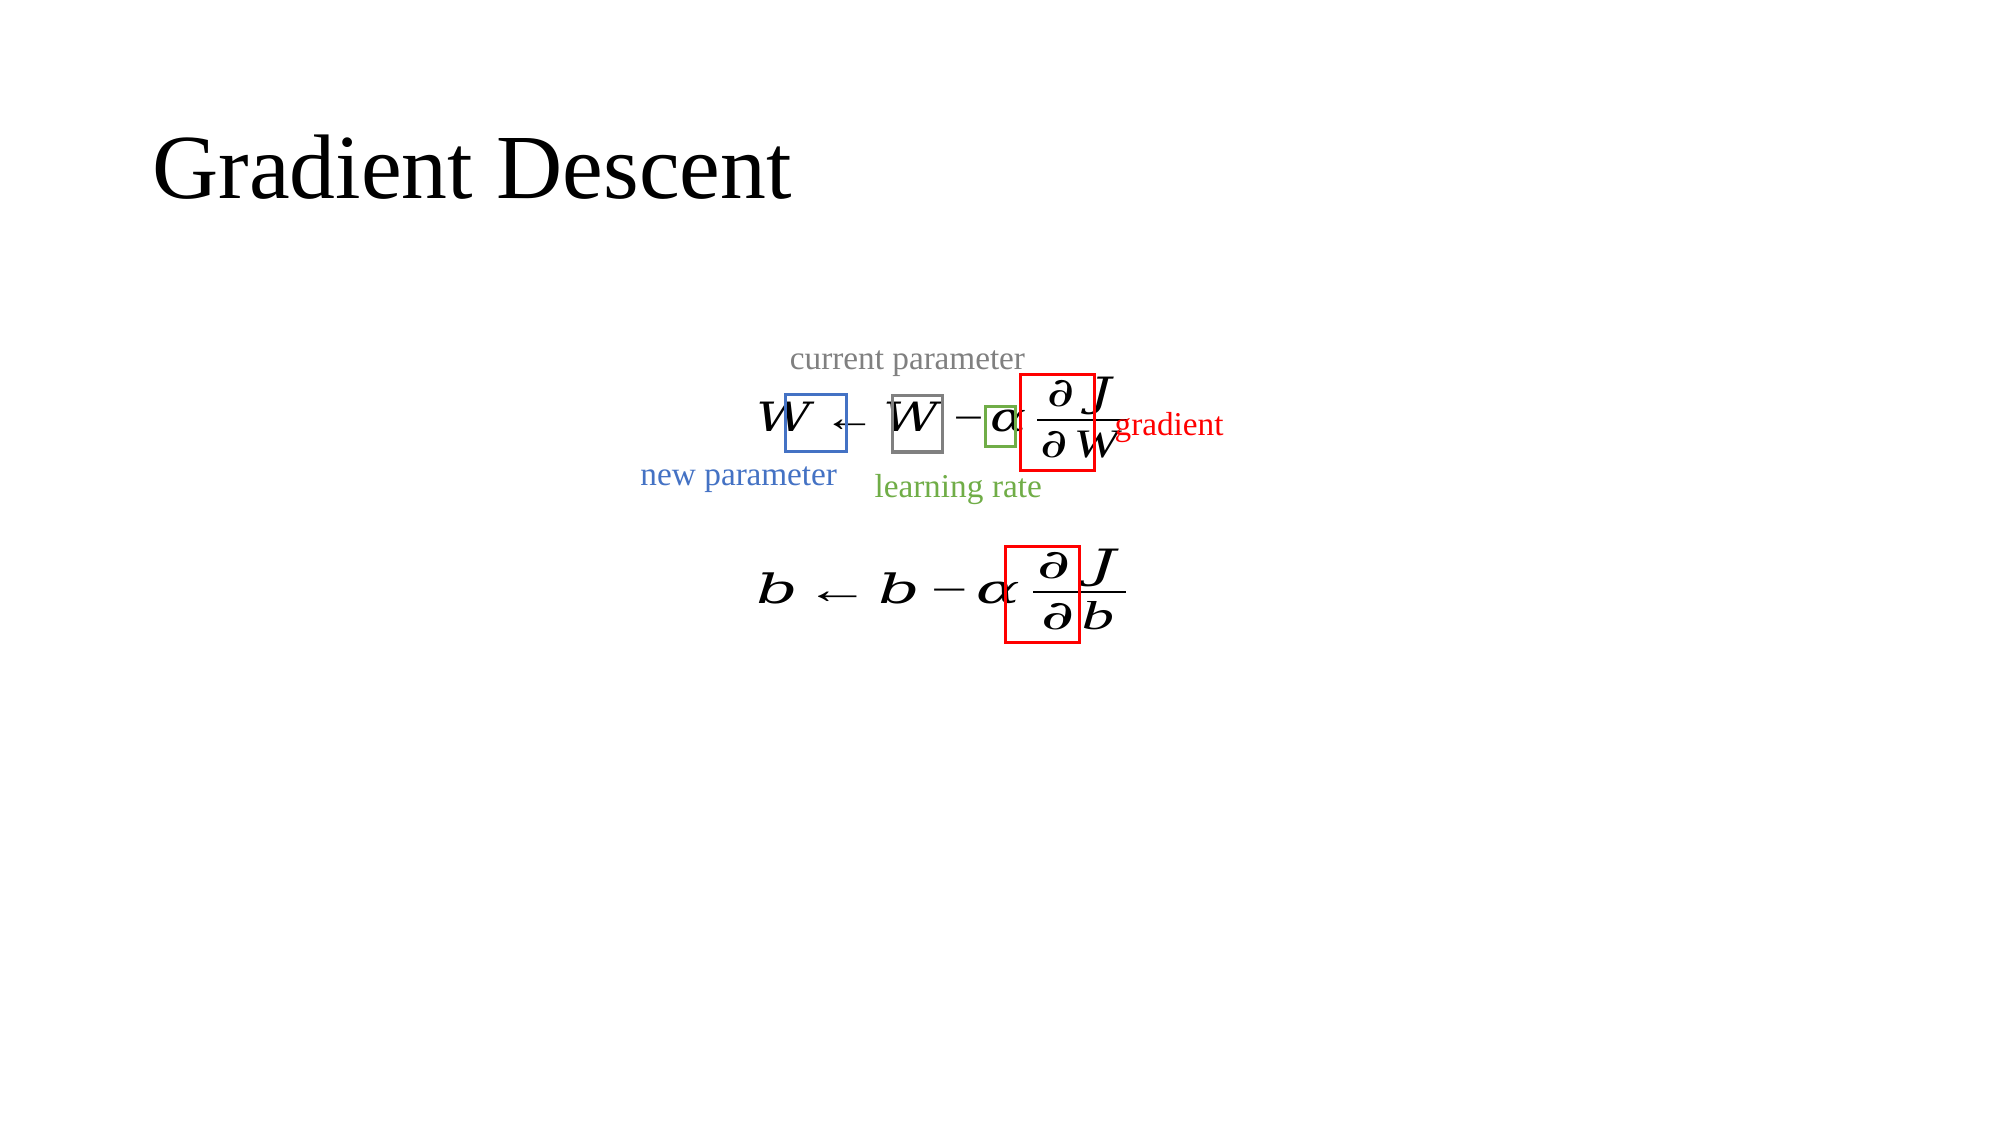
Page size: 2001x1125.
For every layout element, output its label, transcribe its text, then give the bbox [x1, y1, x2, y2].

text_box new parameter [625, 444, 852, 500]
title Gradient Descent [137, 59, 1863, 278]
text_box [892, 394, 944, 453]
text_box current parameter [775, 328, 1041, 384]
text_box [1005, 545, 1081, 643]
text_box [985, 405, 1017, 447]
text_box [1019, 373, 1095, 471]
text_box gradient [1099, 394, 1239, 450]
text_box [784, 394, 847, 444]
text_box learning rate [859, 457, 1057, 512]
